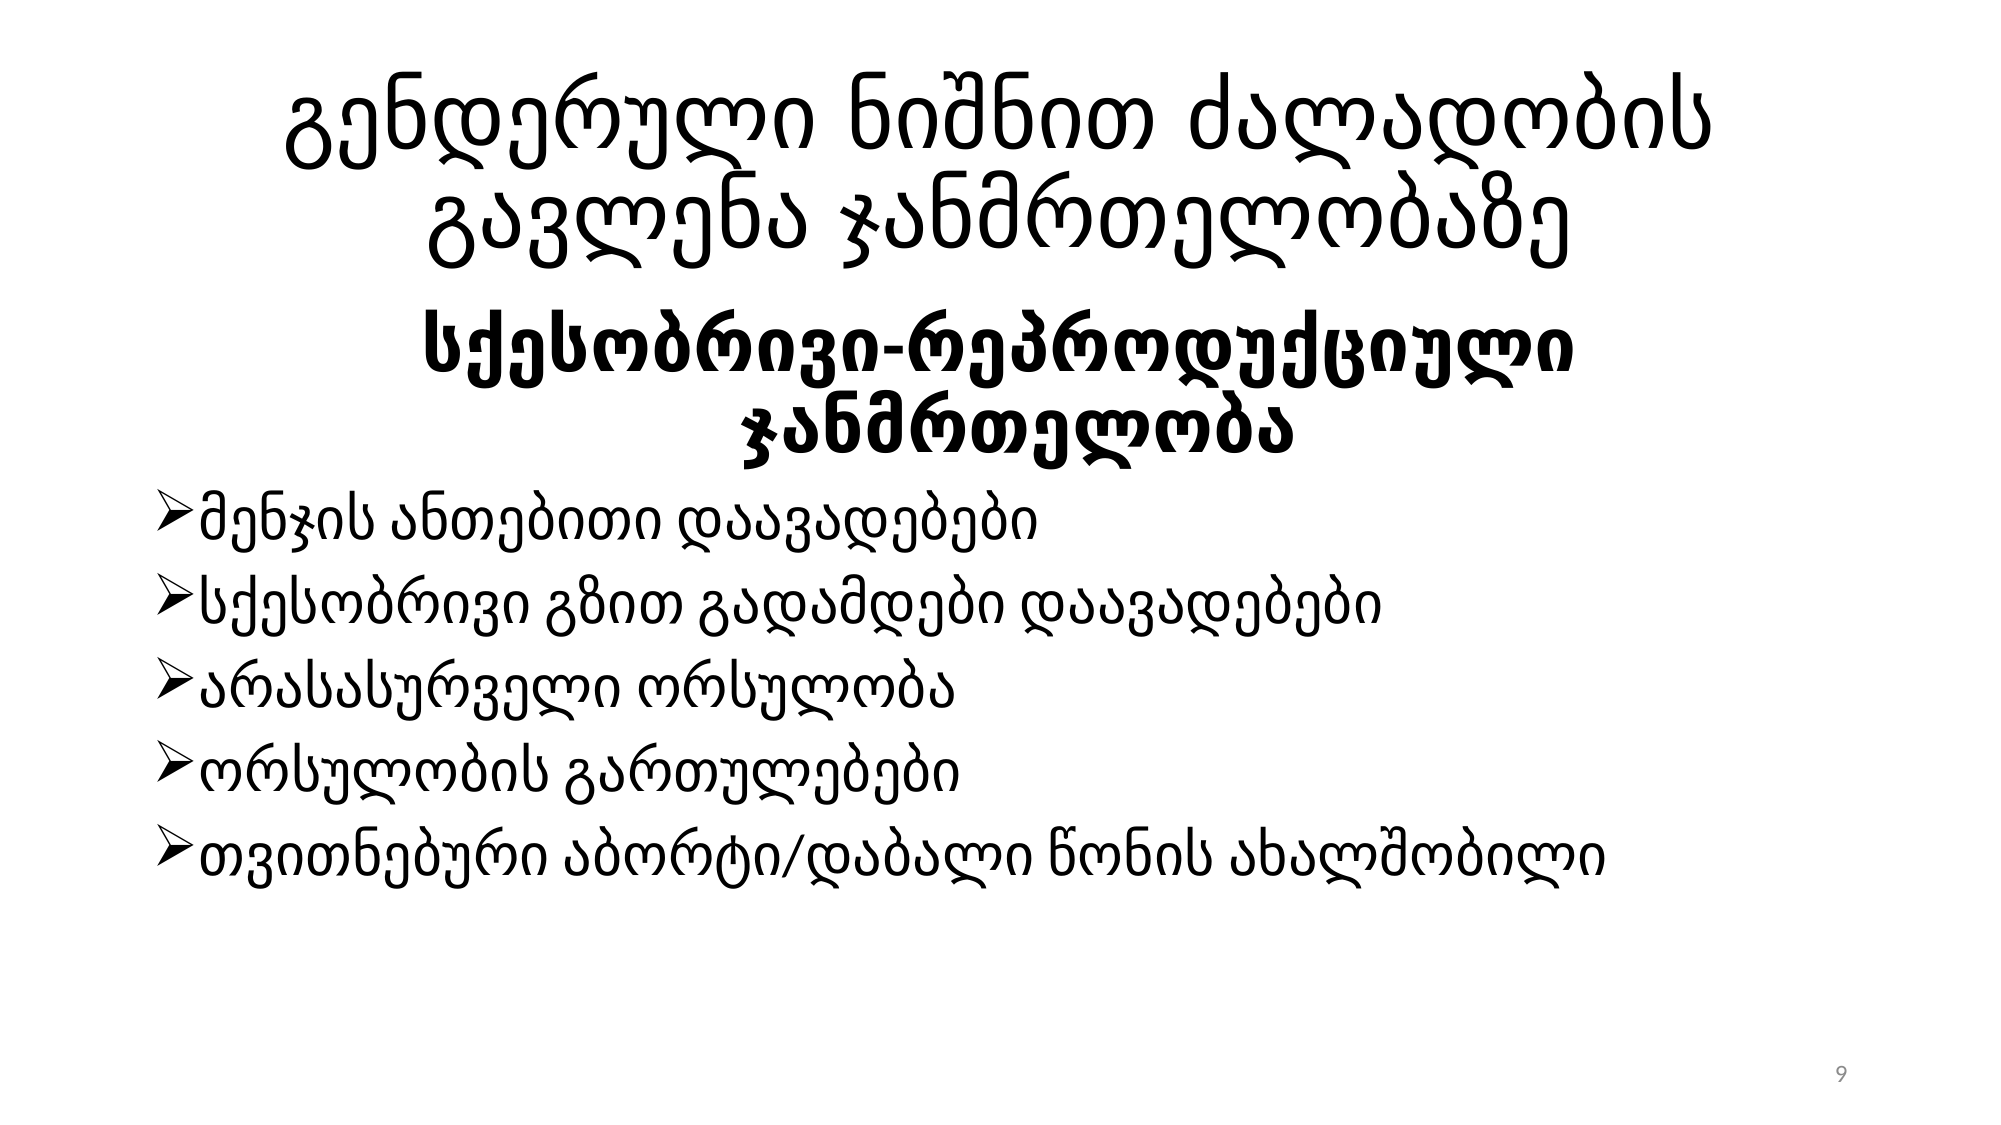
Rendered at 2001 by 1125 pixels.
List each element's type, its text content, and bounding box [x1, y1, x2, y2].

title გენდერული ნიშნით ძალადობის გავლენა ჯანმრთელობაზე [137, 59, 1863, 278]
slide_number 9 [1412, 1042, 1863, 1103]
list სქესობრივი-რეპროდუქციული ჯანმრთელობა მენჯის ანთებითი დაავადებები სქესობრივი გზით გადამდები დაავადებები არასასურველი ორსულობა ორსულობის გართულებები თვითნებური აბორტი/დაბალი წონის ახალშობილი [137, 299, 1863, 1014]
